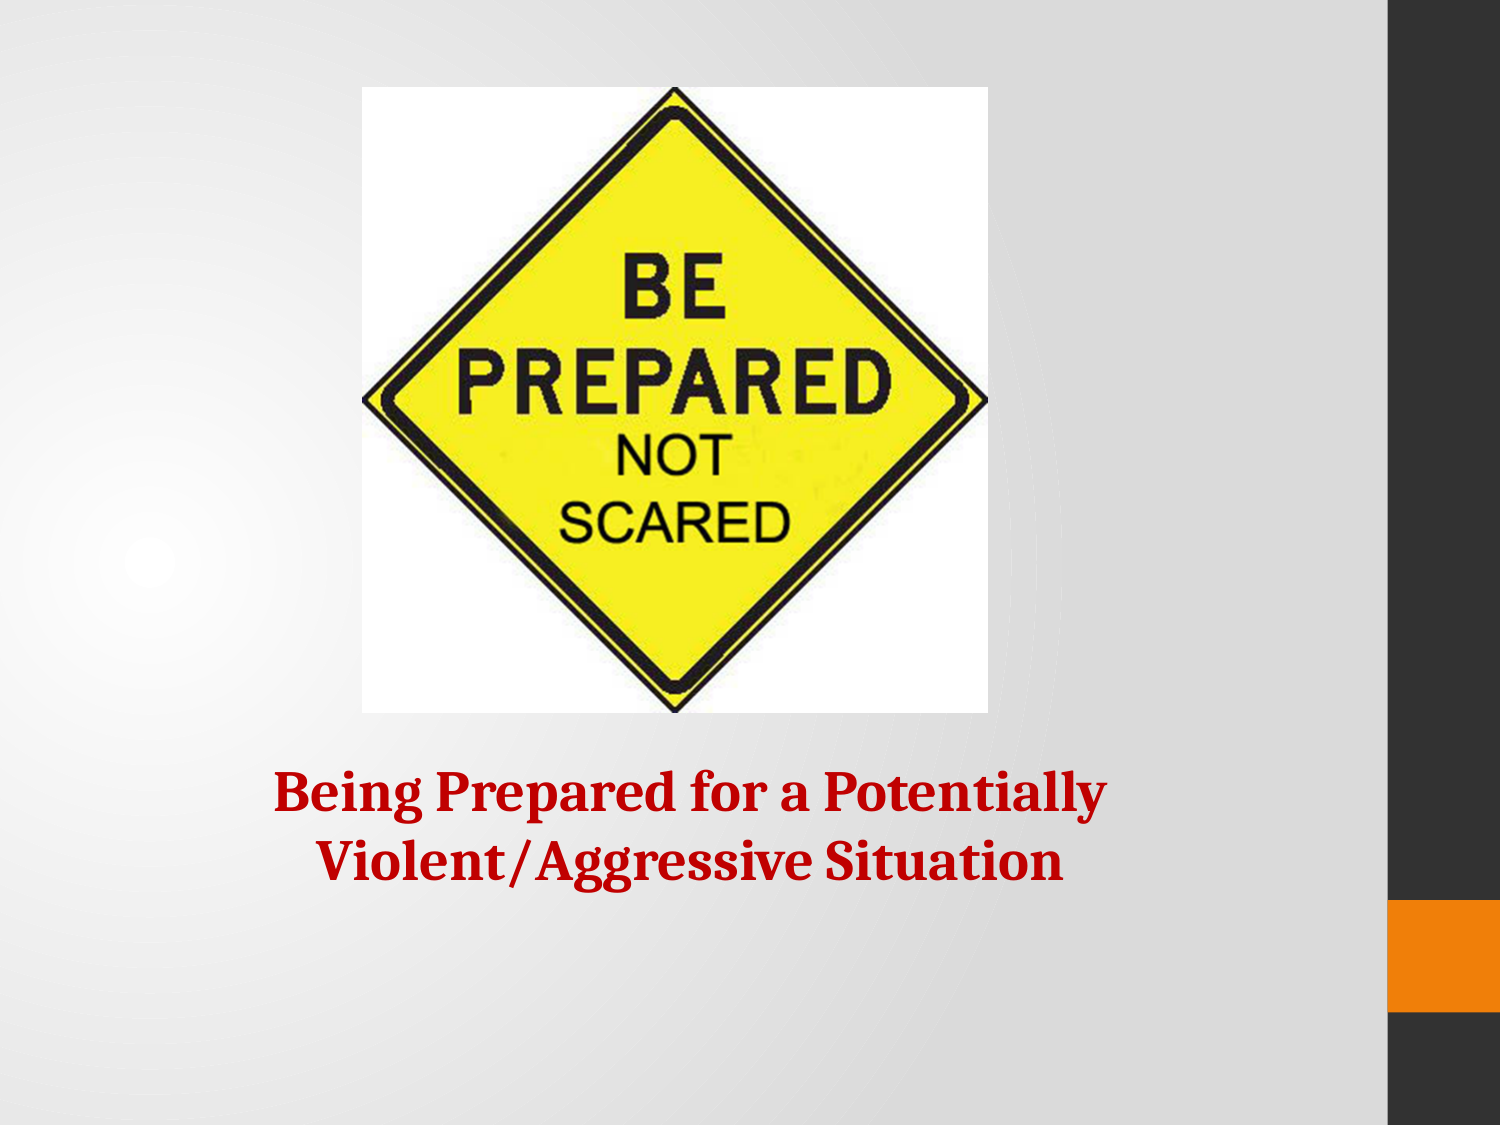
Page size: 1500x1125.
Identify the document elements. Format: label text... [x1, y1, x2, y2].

list Being Prepared for a Potentially Violent/Aggressive Situation [118, 632, 1263, 900]
picture [361, 86, 988, 713]
